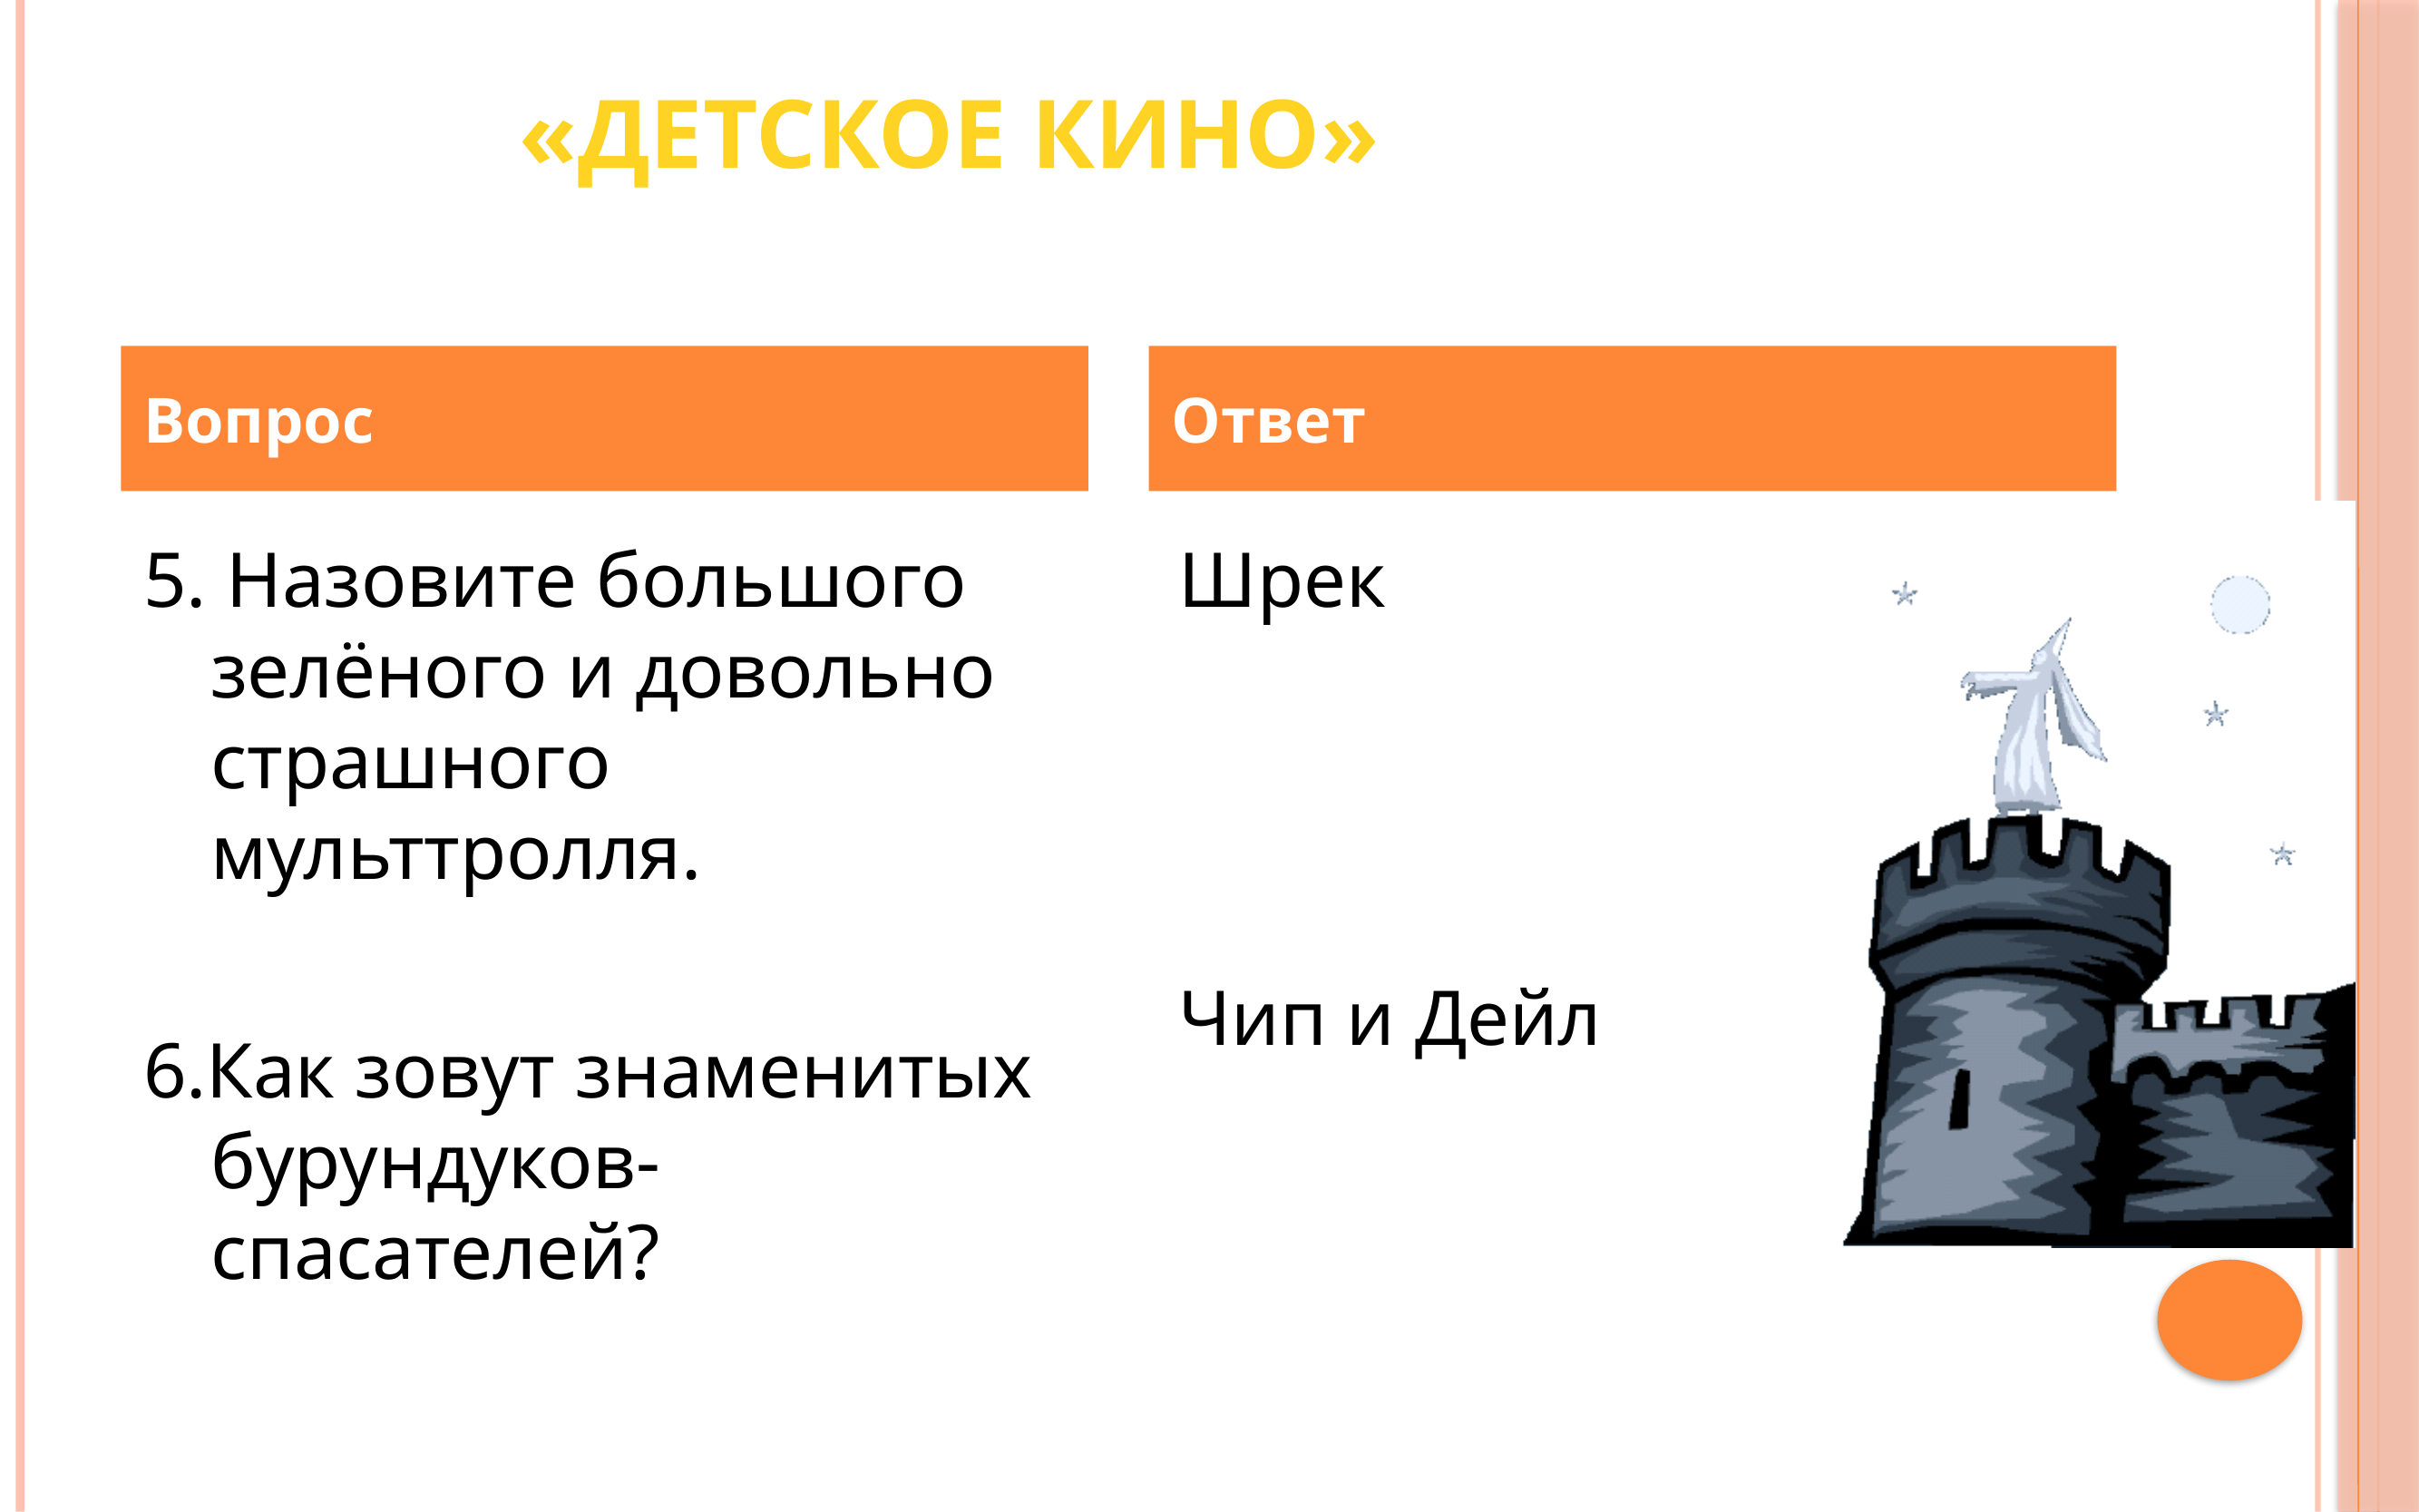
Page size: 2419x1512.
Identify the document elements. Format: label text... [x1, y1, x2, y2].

list Вопрос [121, 346, 1088, 492]
list 5. Назовите большого зелёного и довольно страшного мульттролля. 6.Как зовут знаменитых бурундуков-спасателей? [121, 520, 1088, 1378]
list Шрек Чип и Дейл [1156, 520, 2124, 1378]
title «Детское кино» [121, 60, 2117, 313]
picture [1814, 500, 2356, 1249]
list Ответ [1148, 346, 2117, 492]
